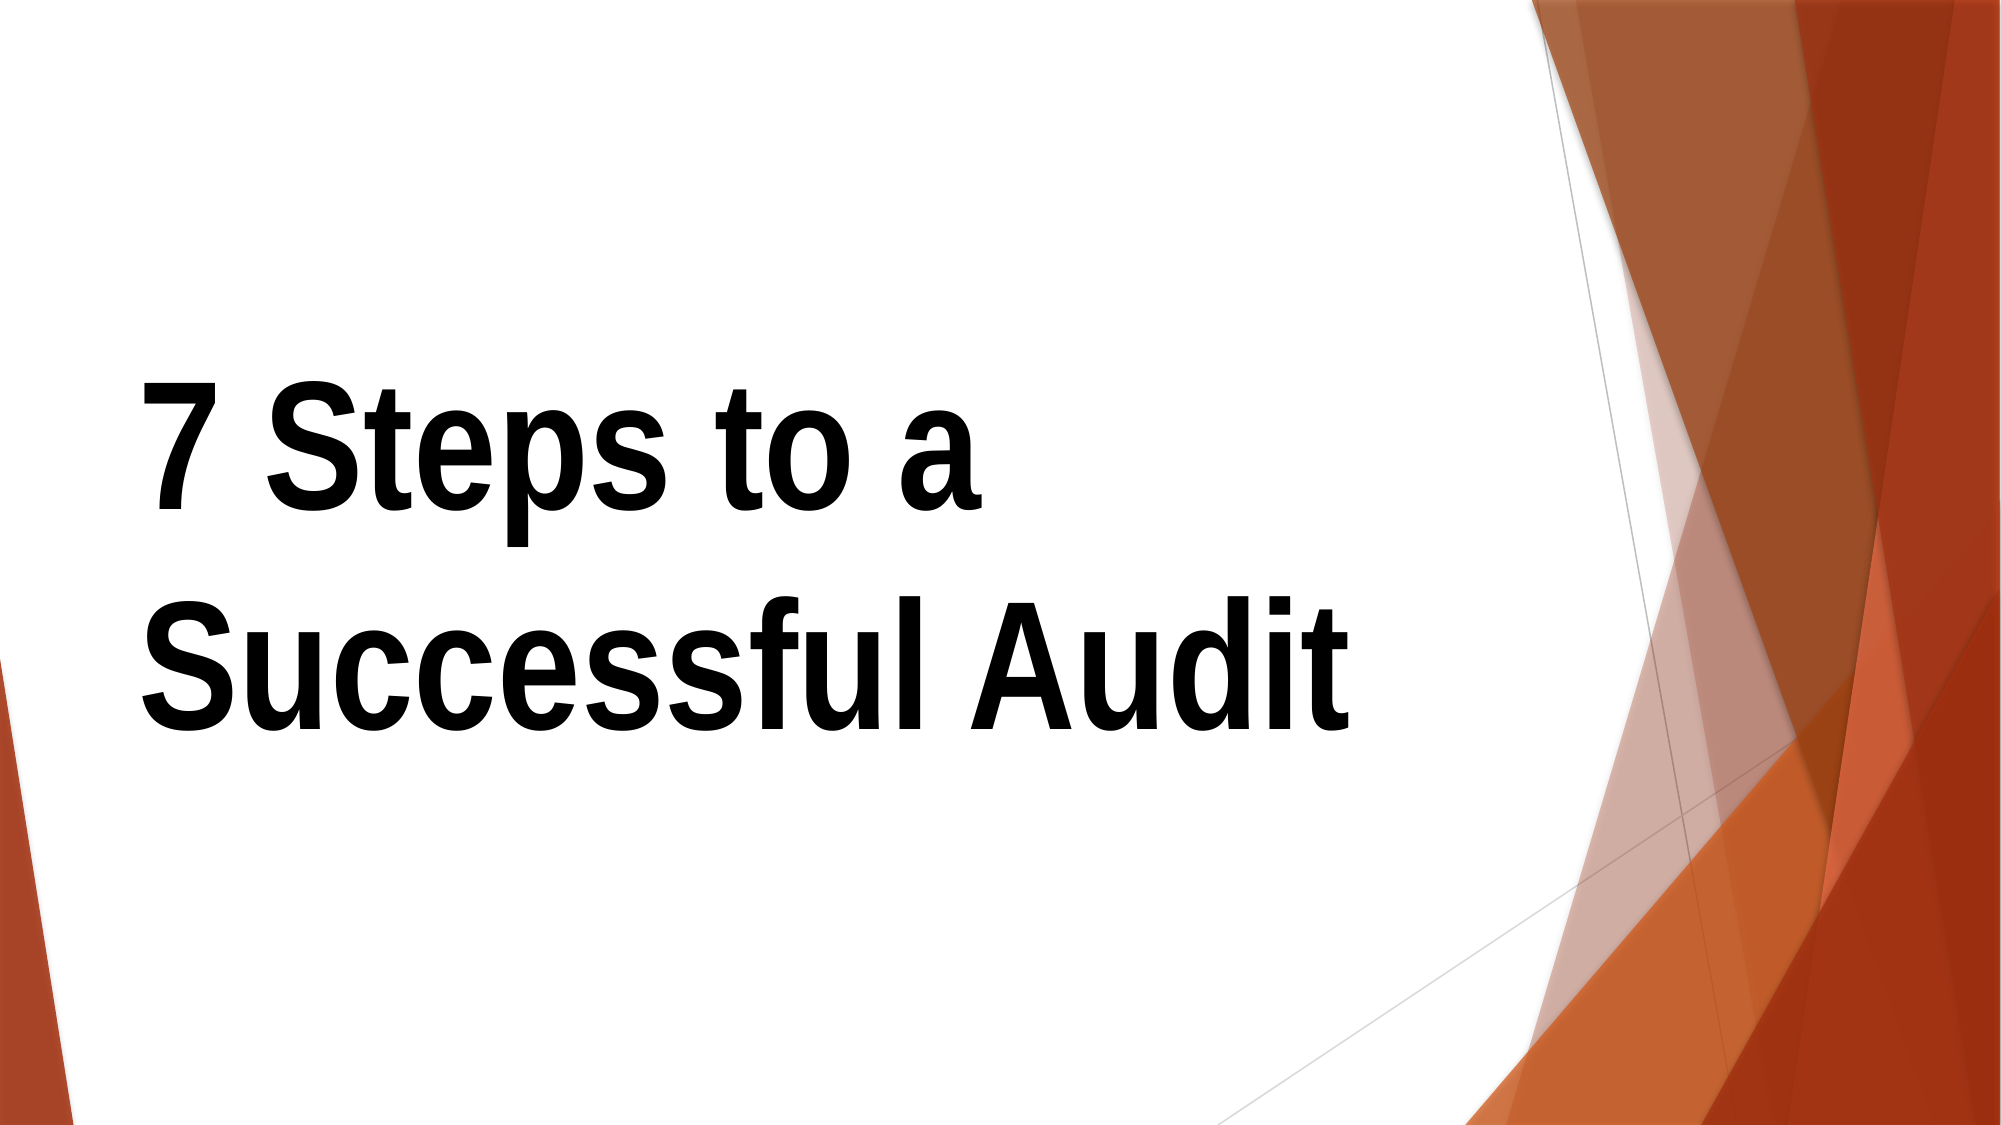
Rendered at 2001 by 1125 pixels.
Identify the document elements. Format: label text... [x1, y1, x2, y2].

title 7 Steps to a Successful Audit [123, 297, 1534, 774]
